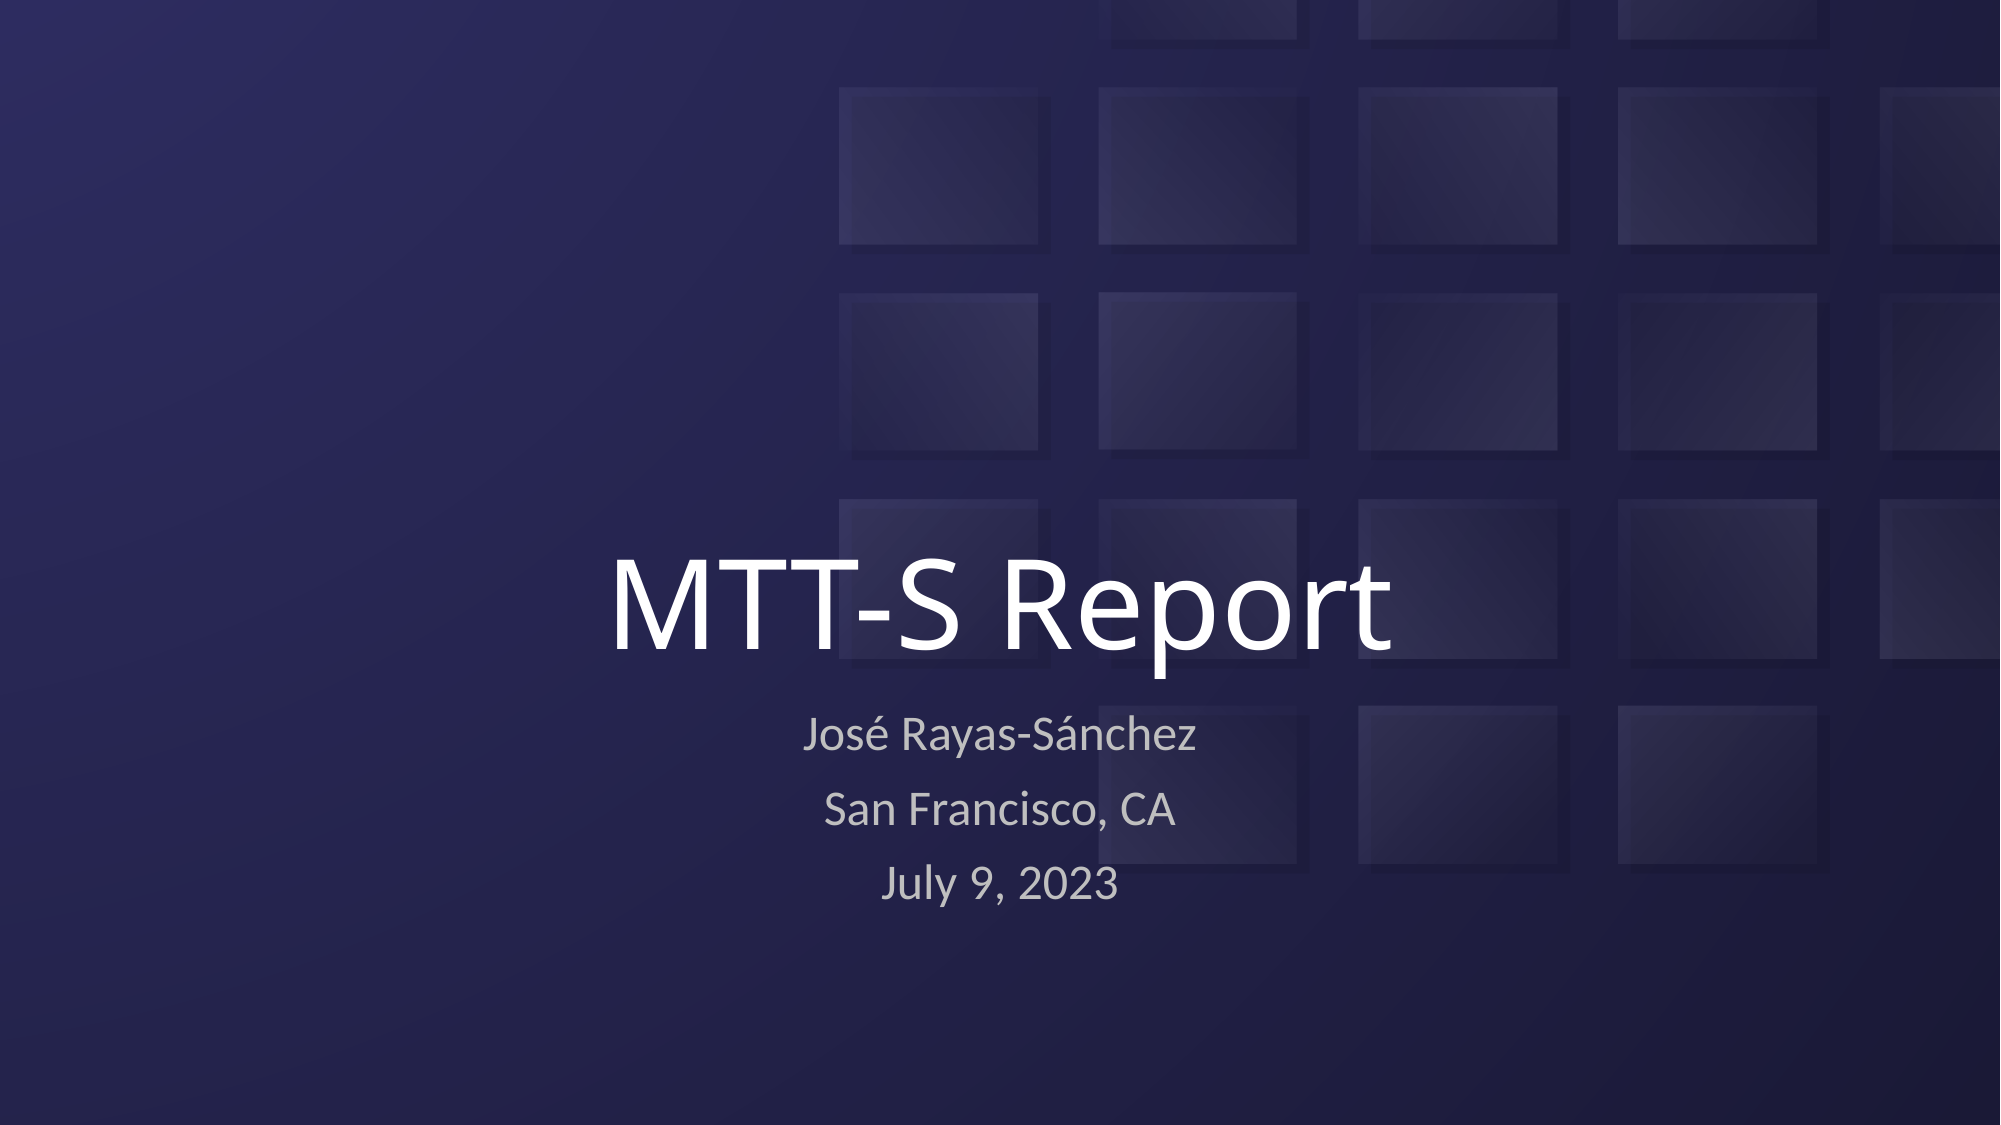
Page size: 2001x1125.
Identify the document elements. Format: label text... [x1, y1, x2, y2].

picture [0, 0, 2000, 1125]
title MTT-S Report [249, 292, 1750, 685]
subtitle José Rayas-Sánchez San Francisco, CA July 9, 2023 [249, 699, 1750, 972]
